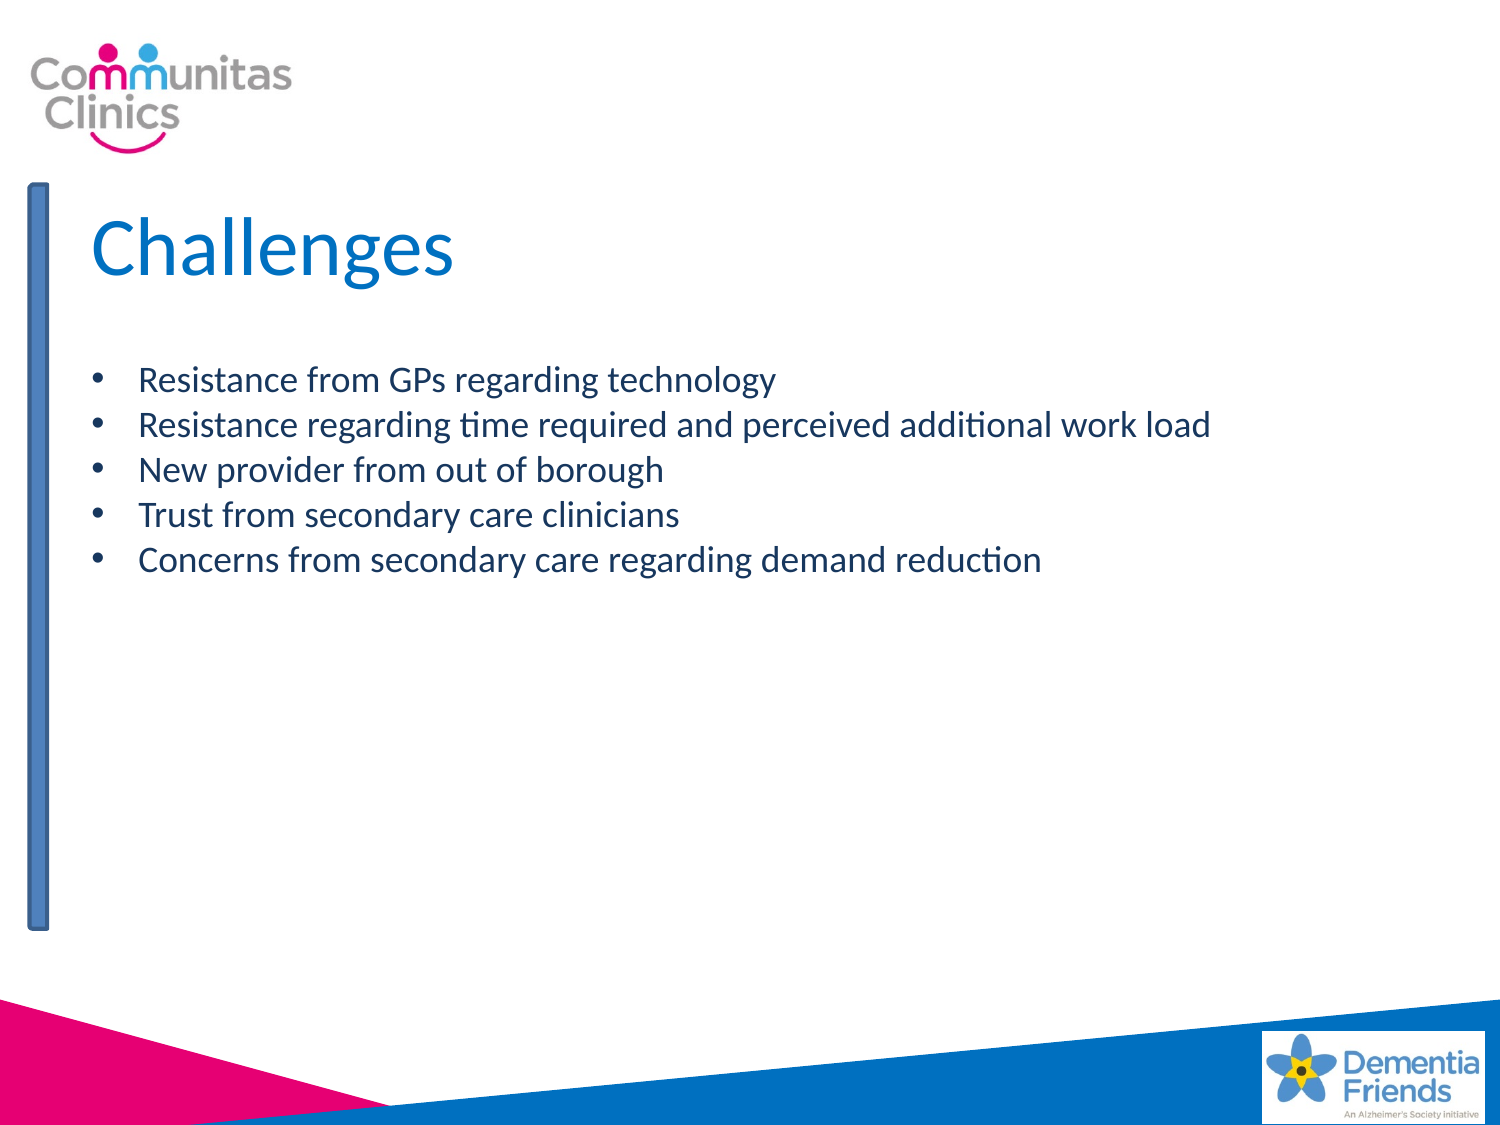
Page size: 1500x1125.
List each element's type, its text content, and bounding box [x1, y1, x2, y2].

text_box Challenges [76, 184, 550, 300]
text_box Resistance from GPs regarding technology Resistance regarding time required and perceived additional work load New provider from out of borough Trust from secondary care clinicians Concerns from secondary care regarding demand reduction [76, 302, 1263, 678]
text_box [27, 182, 50, 931]
picture [17, 32, 302, 162]
text_box [166, 997, 1500, 1125]
text_box [0, 997, 388, 1125]
picture [1262, 1031, 1486, 1124]
